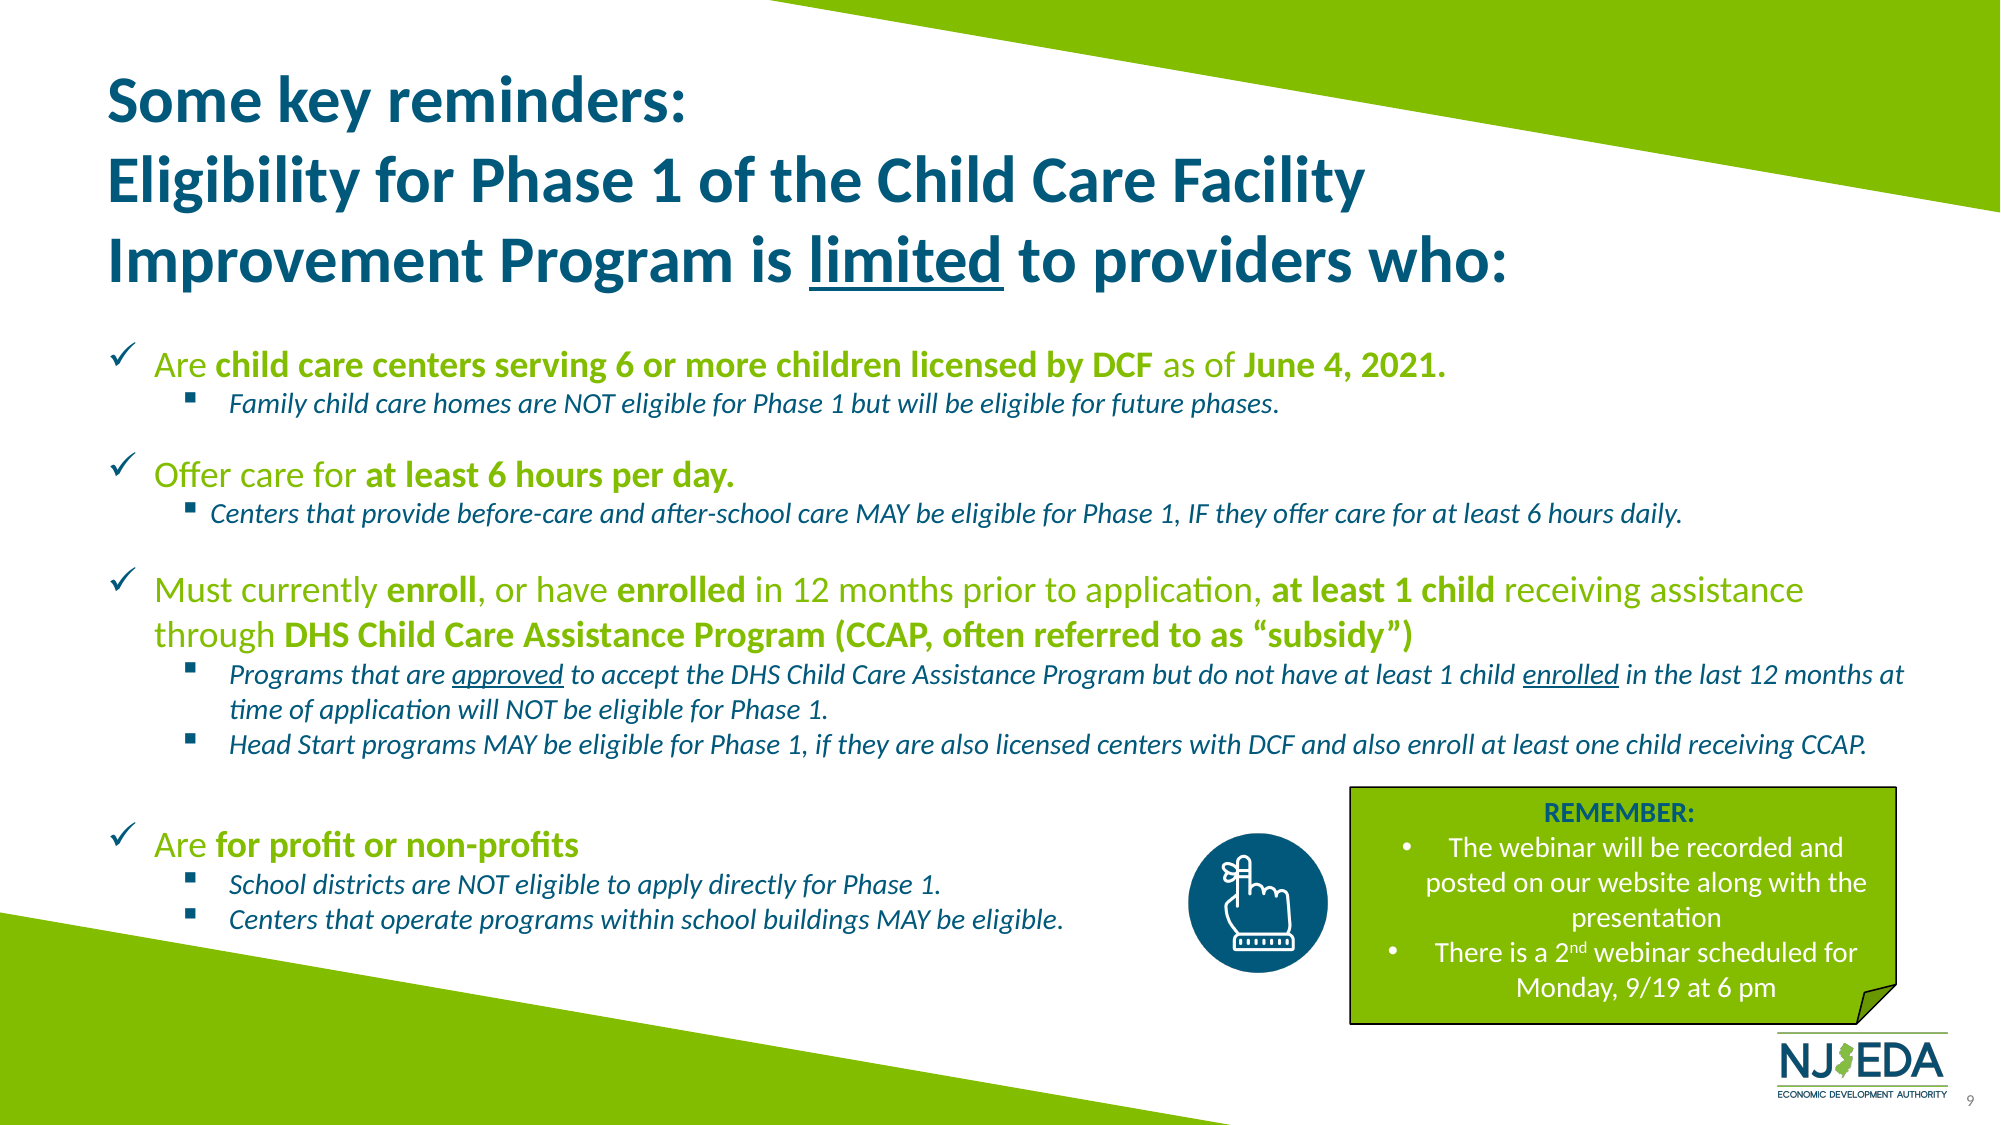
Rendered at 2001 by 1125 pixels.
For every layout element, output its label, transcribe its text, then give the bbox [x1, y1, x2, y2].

list Are child care centers serving 6 or more children licensed by DCF as of June 4, 2021. Family child care homes are NOT eligible for Phase 1 but will be eligible for future phases. Offer care for at least 6 hours per day. Centers that provide before-care and after-school care MAY be eligible for Phase 1, IF they offer care for at least 6 hours daily. Must currently enroll, or have enrolled in 12 months prior to application, at least 1 child receiving assistance through DHS Child Care Assistance Program (CCAP, often referred to as “subsidy”) Programs that are approved to accept the DHS Child Care Assistance Program but do not have at least 1 child enrolled in the last 12 months at time of application will NOT be eligible for Phase 1. Head Start programs MAY be eligible for Phase 1, if they are also licensed centers with DCF and also enroll at least one child receiving CCAP. Are for profit or non-profits School districts are NOT eligible to apply directly for Phase 1. Centers that operate programs within school buildings MAY be eligible. [92, 332, 1939, 1046]
picture [1772, 1027, 1953, 1104]
title Some key reminders: Eligibility for Phase 1 of the Child Care Facility Improvement Program is limited to providers who: [92, 79, 1866, 192]
picture [1183, 828, 1333, 978]
text_box REMEMBER: The webinar will be recorded and posted on our website along with the presentation There is a 2nd webinar scheduled for Monday, 9/19 at 6 pm [1347, 785, 1899, 1027]
